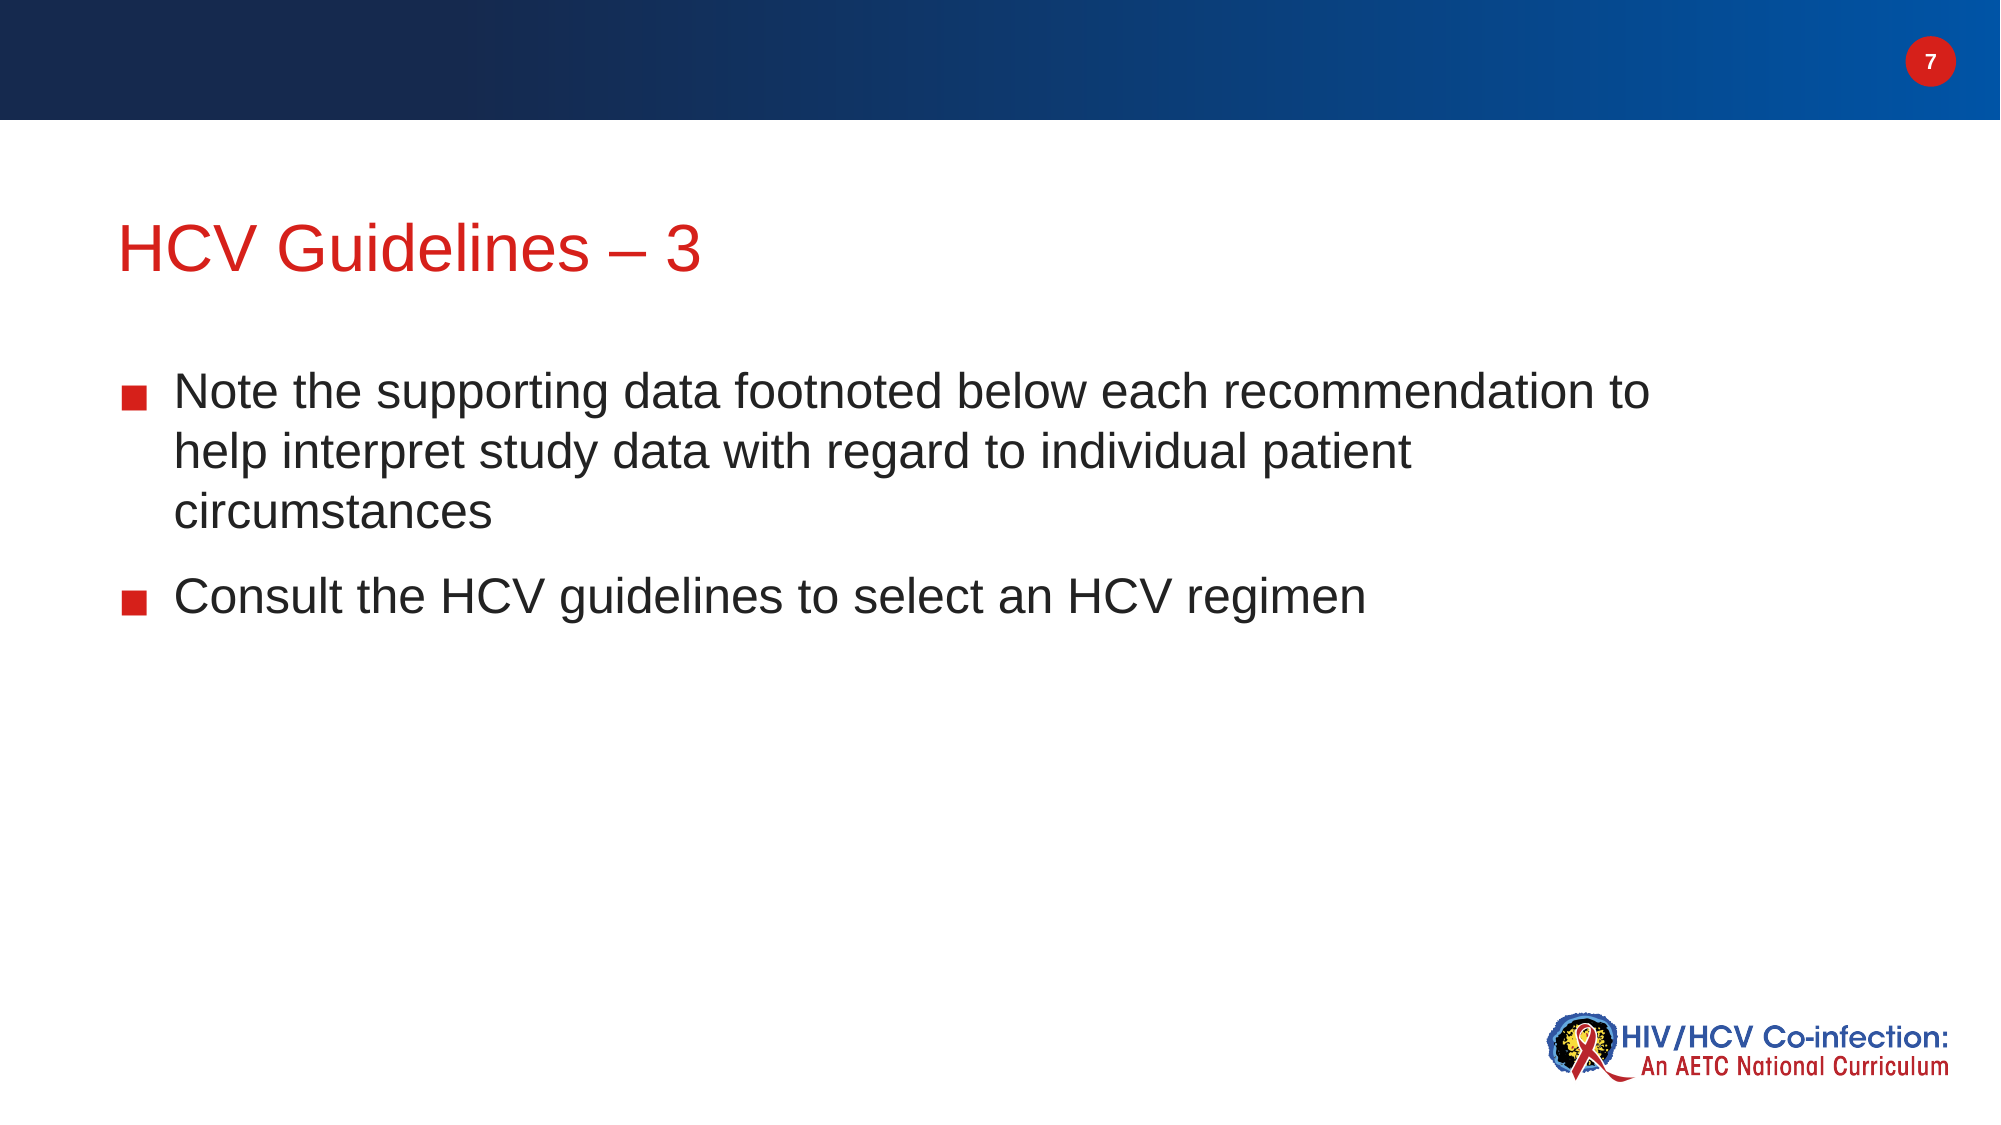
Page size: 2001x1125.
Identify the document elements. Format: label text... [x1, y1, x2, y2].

list Note the supporting data footnoted below each recommendation to help interpret study data with regard to individual patient circumstances Consult the HCV guidelines to select an HCV regimen [102, 351, 1680, 842]
title HCV Guidelines – 3 [102, 197, 1828, 304]
picture [1546, 1012, 1957, 1085]
